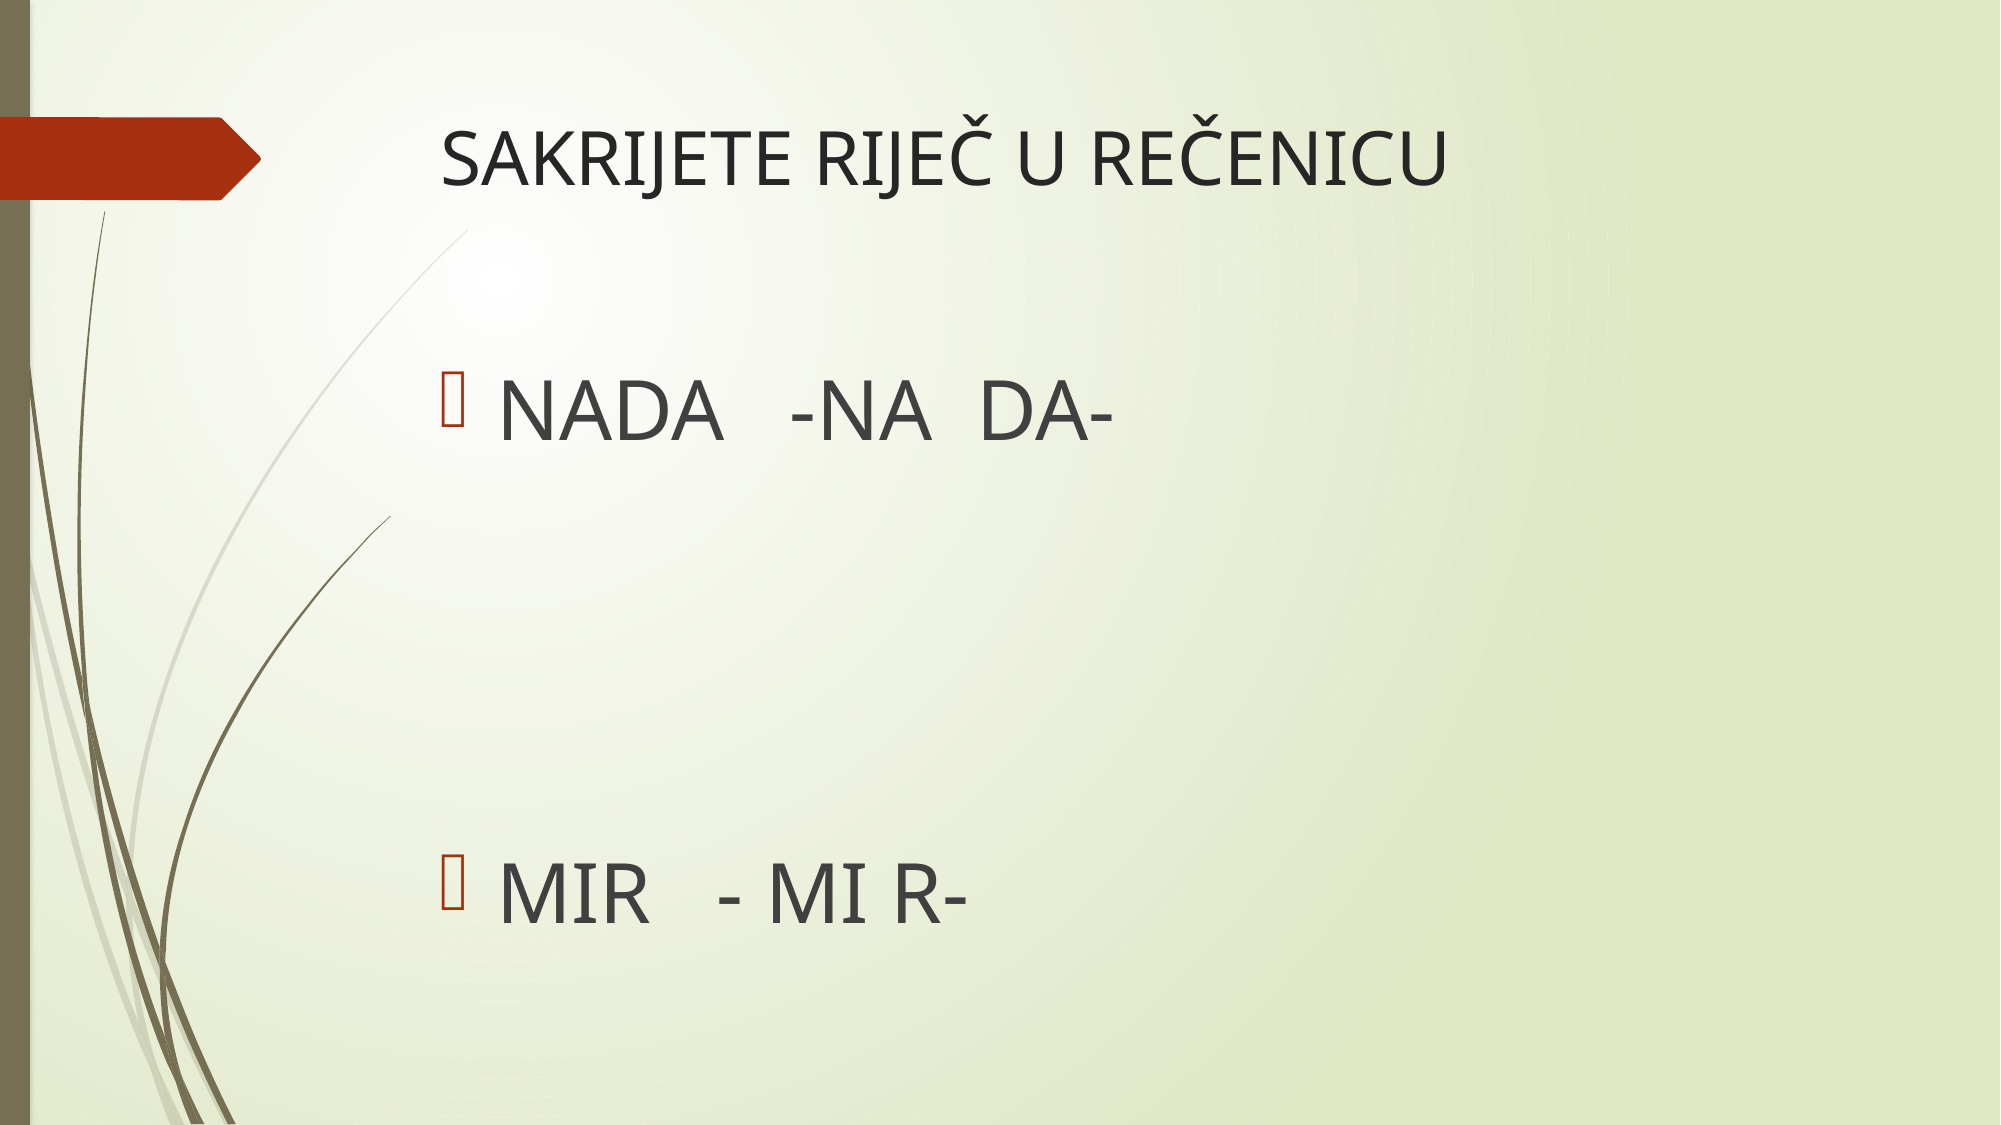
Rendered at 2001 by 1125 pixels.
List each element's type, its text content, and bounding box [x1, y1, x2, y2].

title SAKRIJETE RIJEČ U REČENICU [425, 102, 1888, 313]
list NADA -NA DA- MIR - MI R- [424, 350, 1888, 970]
